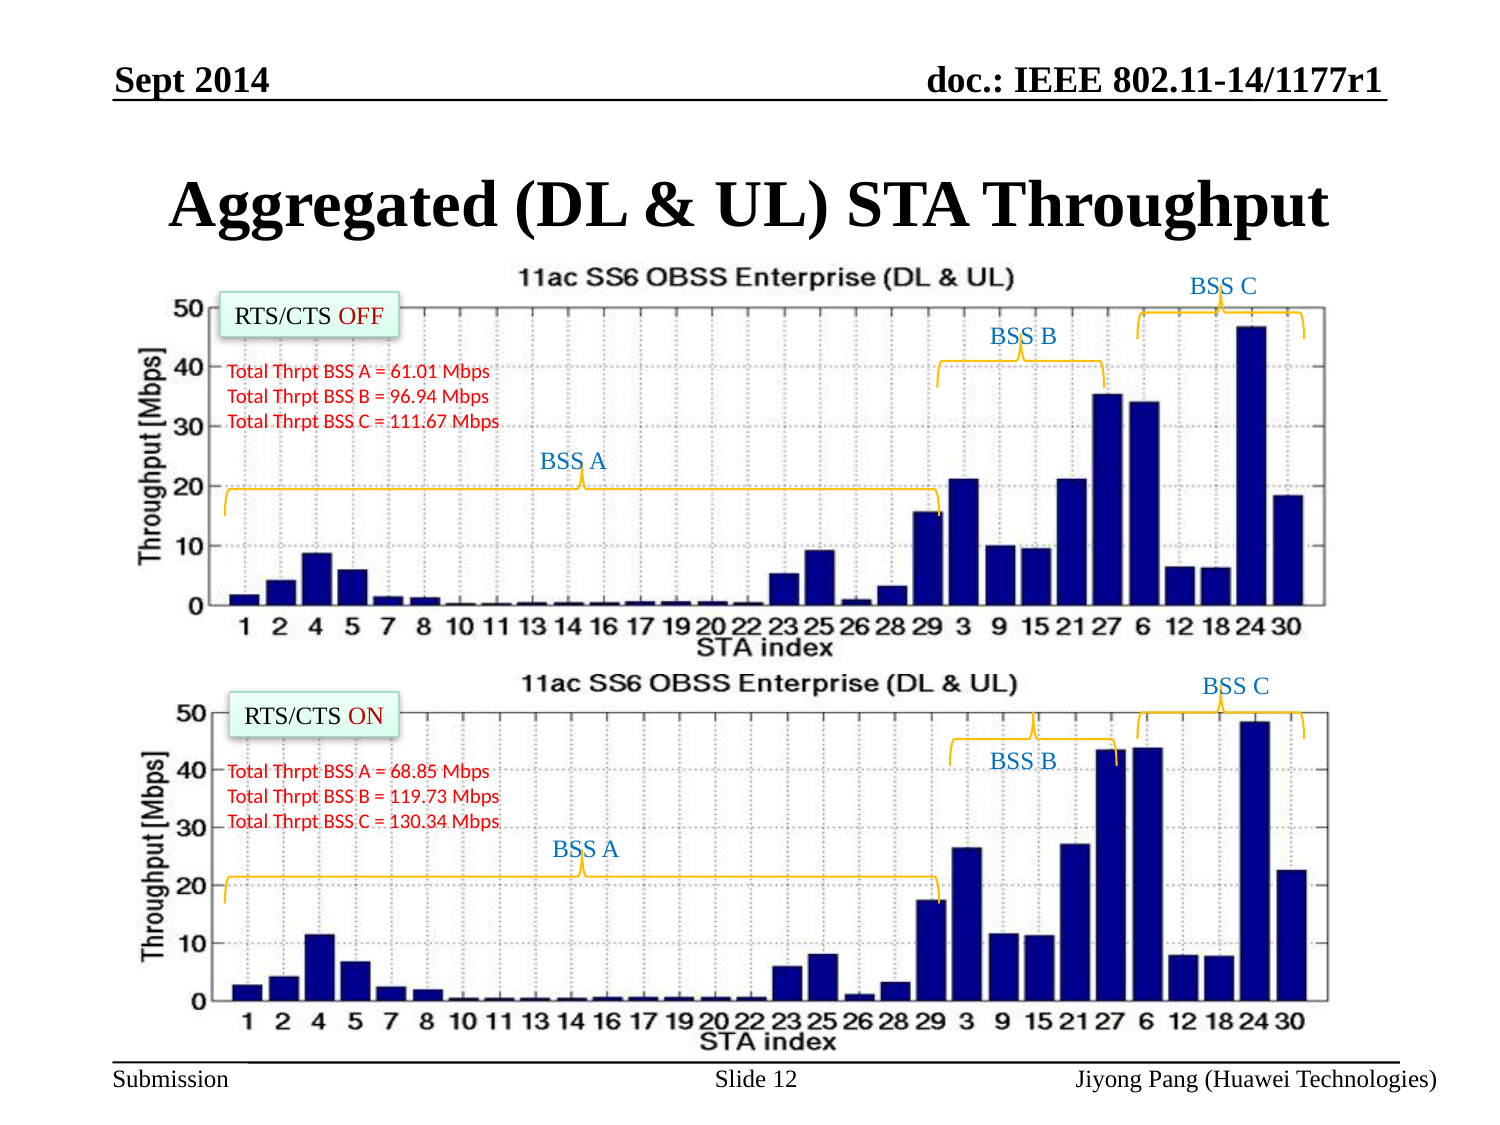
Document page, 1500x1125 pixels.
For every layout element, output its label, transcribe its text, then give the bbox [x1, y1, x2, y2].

footer Jiyong Pang (Huawei Technologies) [1075, 1061, 1443, 1093]
picture [124, 262, 1338, 664]
title Aggregated (DL & UL) STA Throughput [112, 112, 1388, 288]
slide_number Slide 12 [712, 1061, 800, 1093]
picture [137, 674, 1338, 1052]
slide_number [114, 54, 272, 101]
